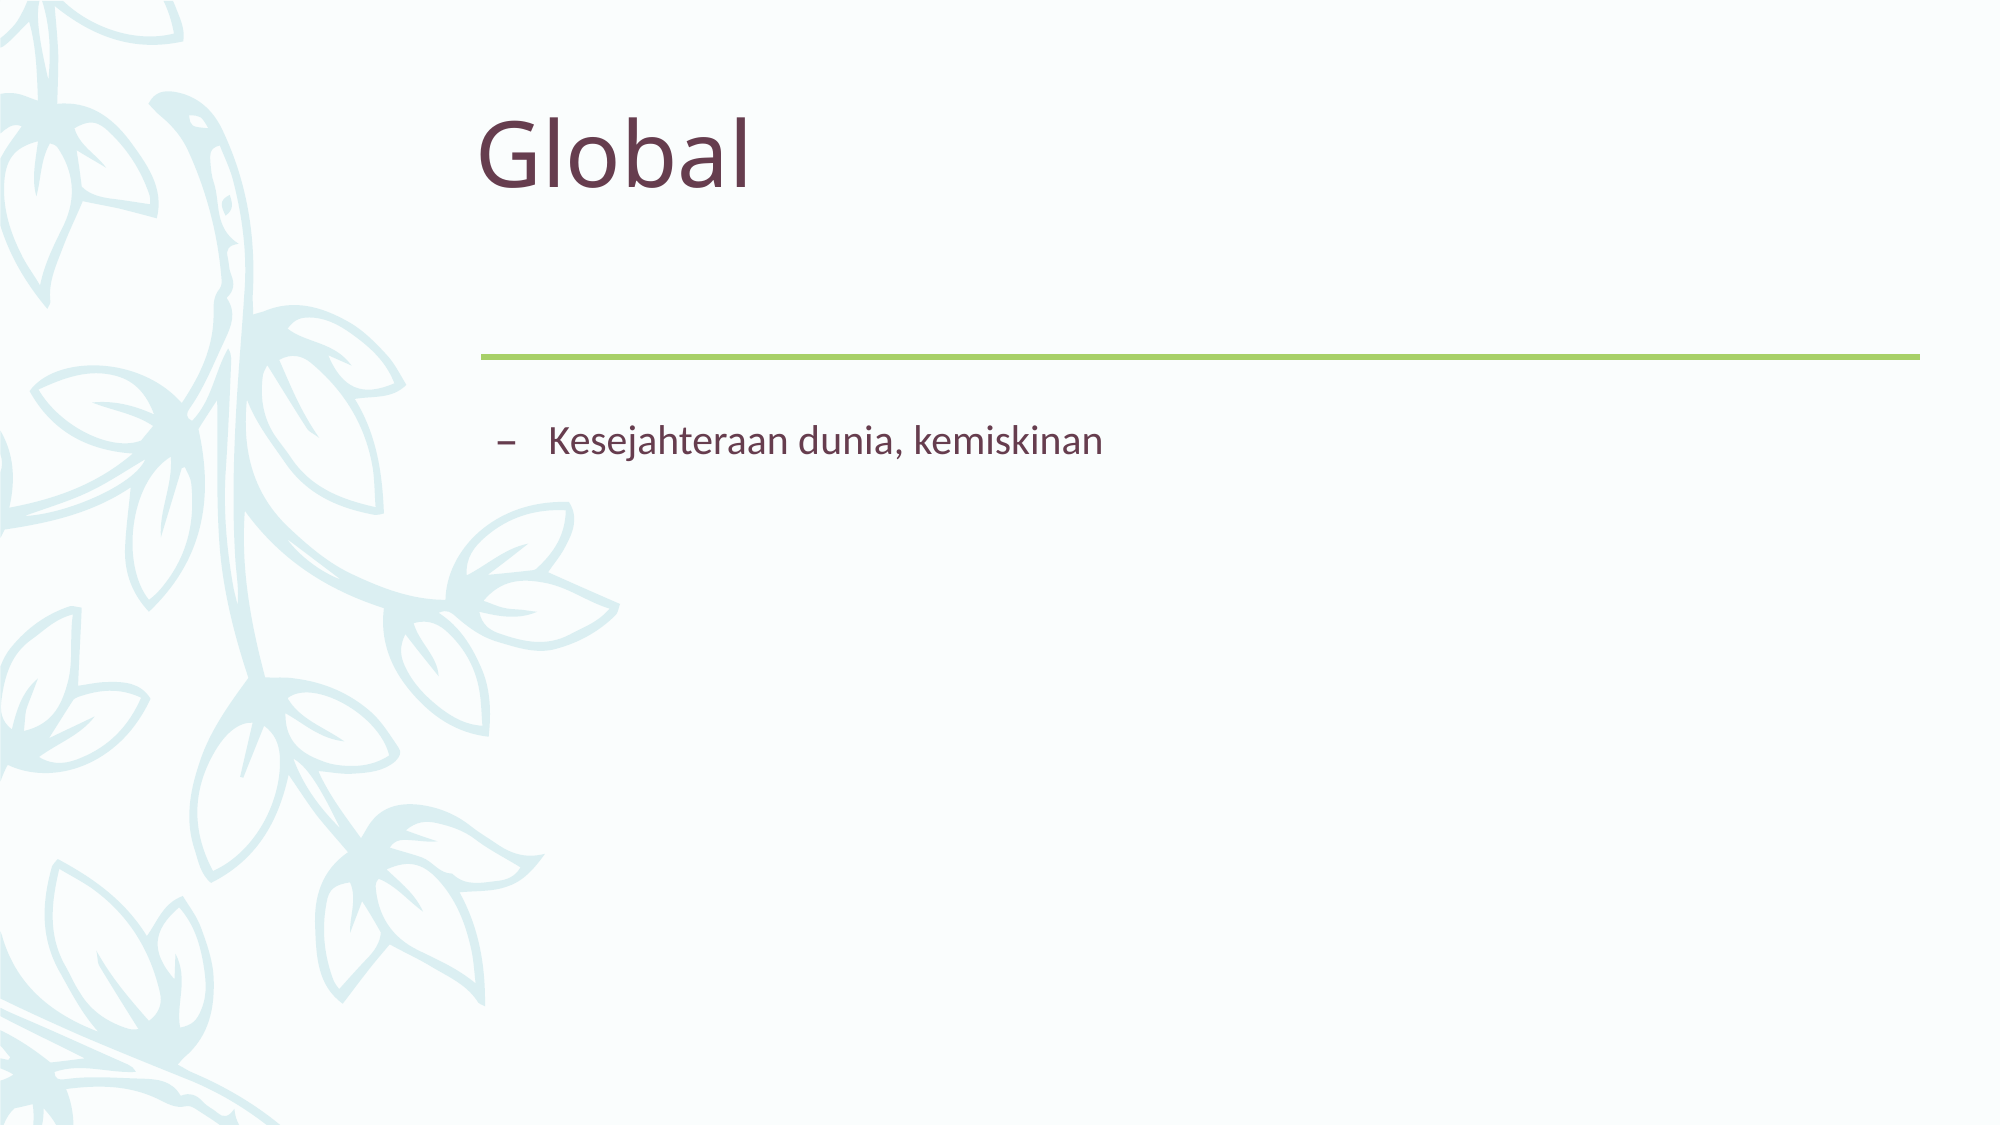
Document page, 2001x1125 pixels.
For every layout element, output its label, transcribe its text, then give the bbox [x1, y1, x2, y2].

list Kesejahteraan dunia, kemiskinan [481, 399, 1920, 999]
title Global [460, 93, 1920, 350]
